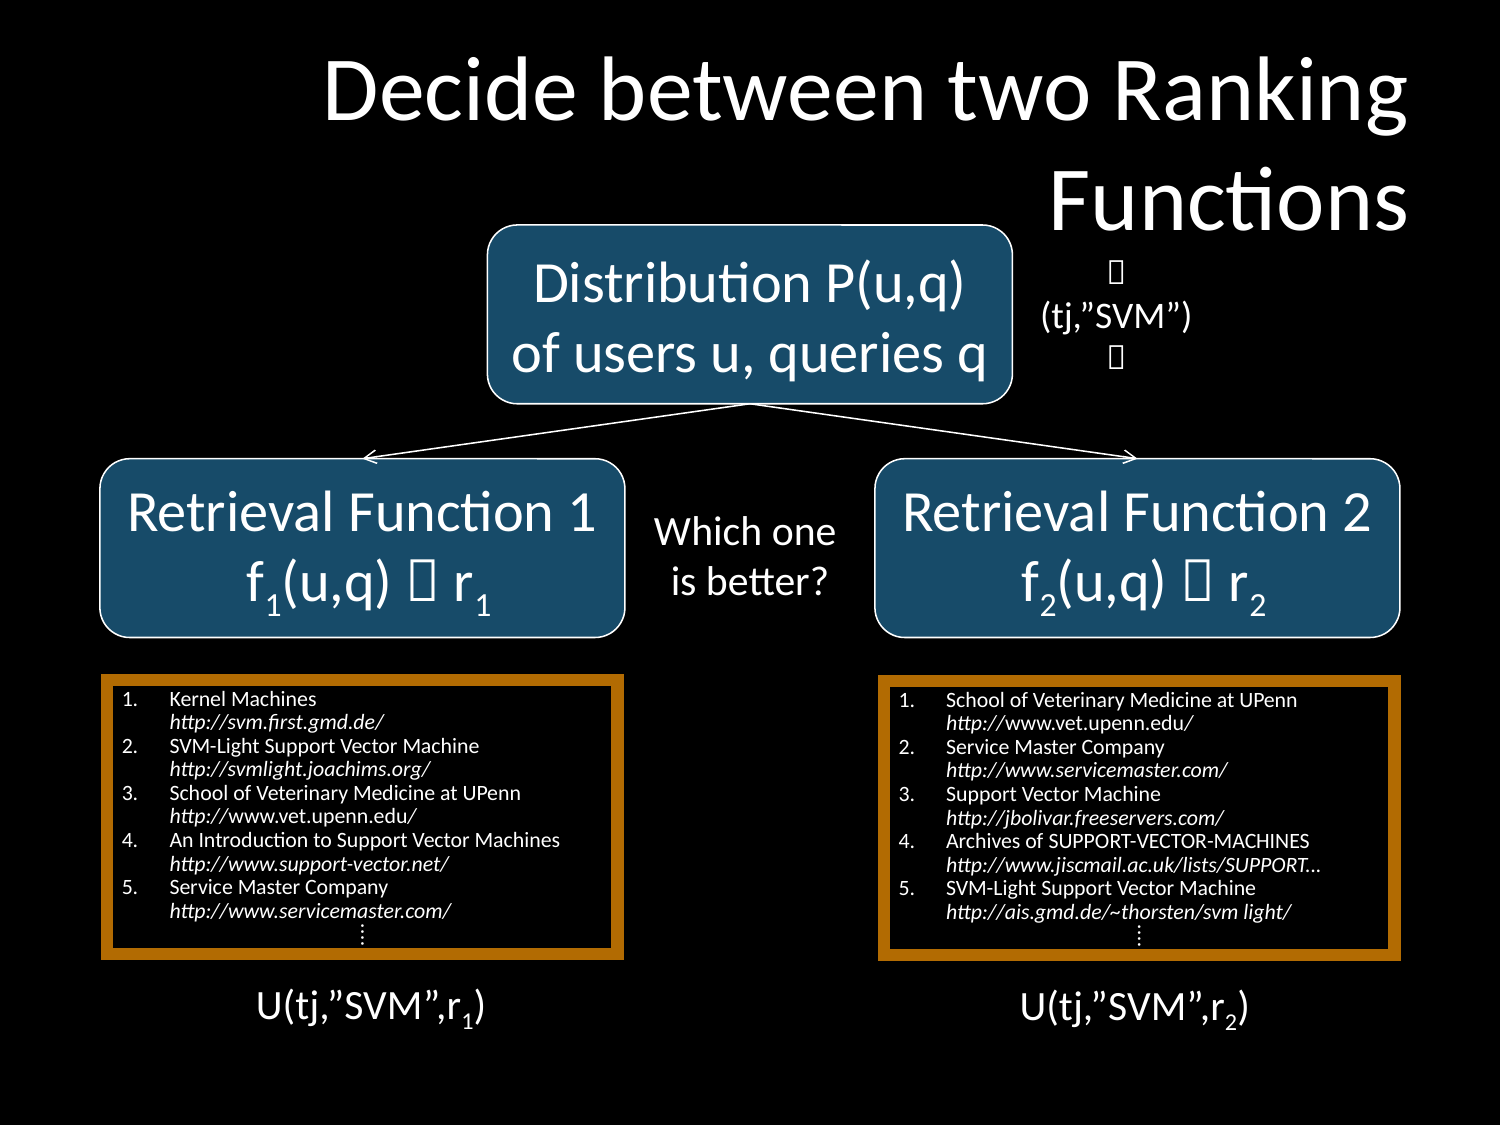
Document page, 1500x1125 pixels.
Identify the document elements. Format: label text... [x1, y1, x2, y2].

text_box Retrieval Function 2 f2(u,q)  r2 [874, 458, 1400, 638]
text_box Which one is better? [599, 496, 900, 611]
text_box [528, 237, 584, 626]
title Decide between two Ranking Functions [75, 45, 1425, 233]
text_box U(tj,”SVM”,r1) [199, 970, 543, 1042]
text_box 1. Kernel Machines http://svm.first.gmd.de/ 2. SVM-Light Support Vector Machine http://svmlight.joachims.org/ 3. School of Veterinary Medicine at UPenn http://www.vet.upenn.edu/ 4. An Introduction to Support Vector Machines http://www.support-vector.net/ 5. Service Master Company http://www.servicemaster.com/ ⁞ [107, 679, 618, 954]
text_box Retrieval Function 1 f1(u,q)  r1 [99, 458, 625, 638]
text_box Distribution P(u,q) of users u, queries q [487, 224, 1011, 404]
text_box 1. School of Veterinary Medicine at UPenn http://www.vet.upenn.edu/ 2. Service Master Company http://www.servicemaster.com/ 3. Support Vector Machine http://jbolivar.freeservers.com/ 4. Archives of SUPPORT-VECTOR-MACHINES http://www.jiscmail.ac.uk/lists/SUPPORT... 5. SVM-Light Support Vector Machine http://ais.gmd.de/~thorsten/svm light/ ⁞ [883, 681, 1395, 955]
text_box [916, 237, 972, 626]
text_box U(tj,”SVM”,r2) [963, 971, 1307, 1043]
text_box  (tj,”SVM”)  [1006, 244, 1226, 384]
